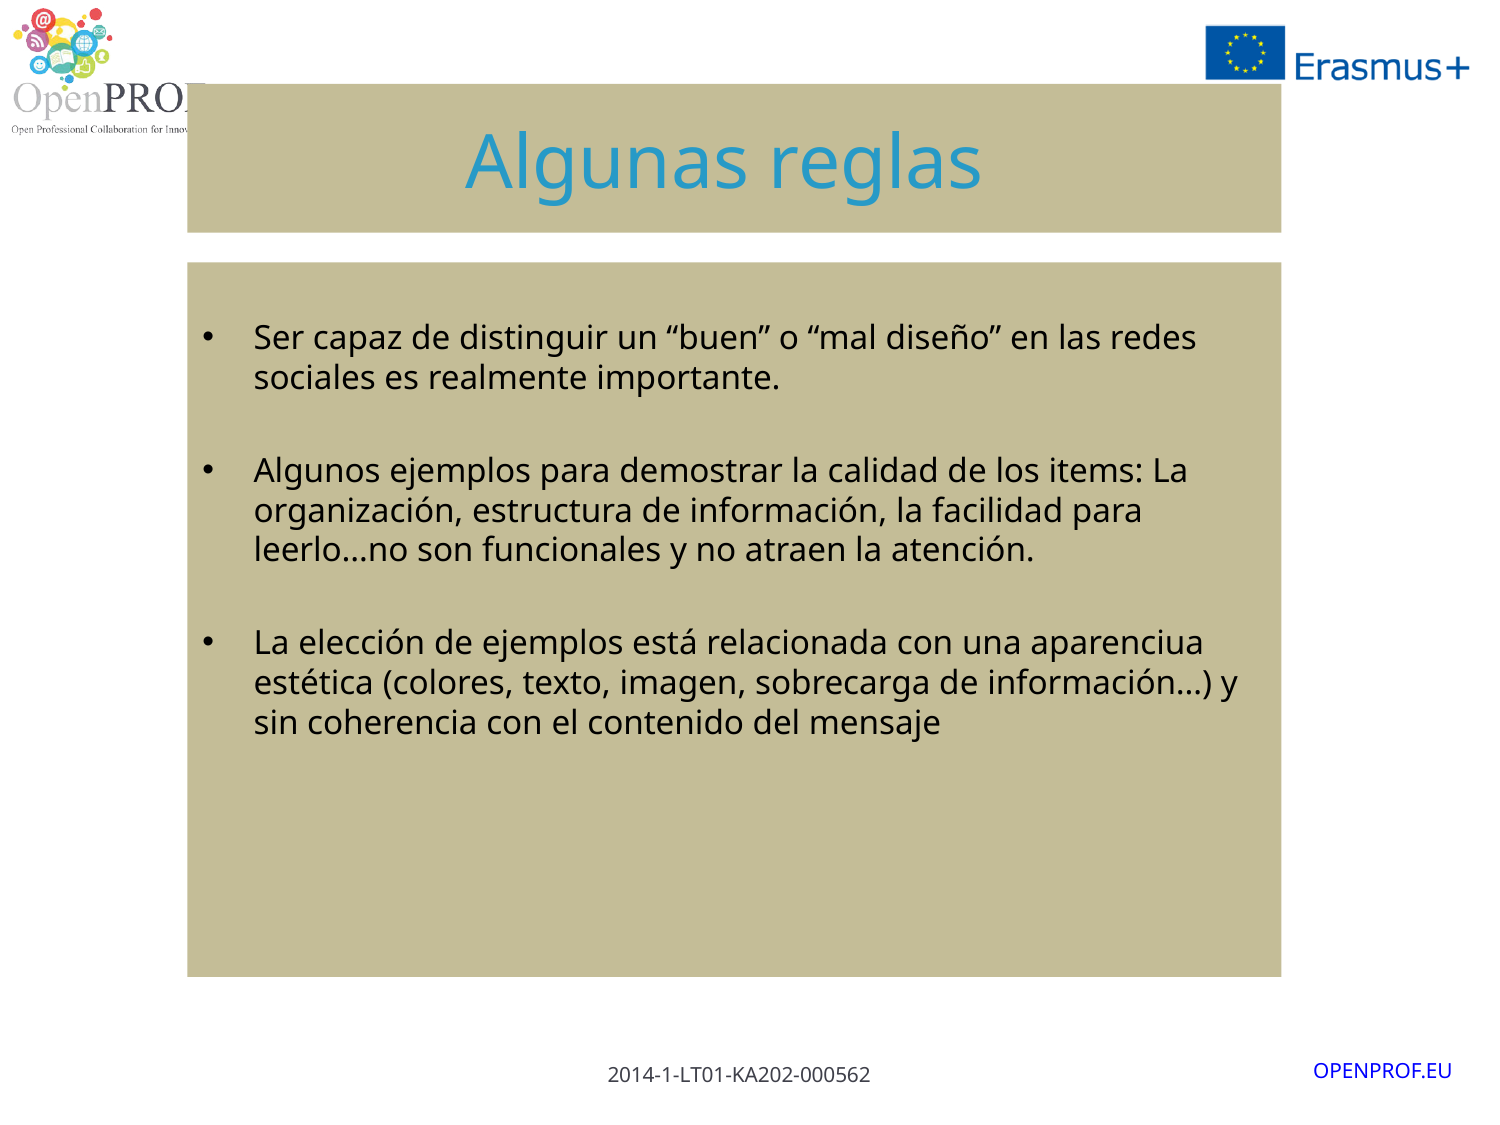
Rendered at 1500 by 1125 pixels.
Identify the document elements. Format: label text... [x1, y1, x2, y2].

picture [0, 0, 212, 143]
title Algunas reglas [187, 83, 1282, 233]
picture [1202, 24, 1471, 84]
list Ser capaz de distinguir un “buen” o “mal diseño” en las redes sociales es realmente importante. Algunos ejemplos para demostrar la calidad de los items: La organización, estructura de información, la facilidad para leerlo…no son funcionales y no atraen la atención. La elección de ejemplos está relacionada con una aparenciua estética (colores, texto, imagen, sobrecarga de información…) y sin coherencia con el contenido del mensaje [187, 262, 1282, 977]
